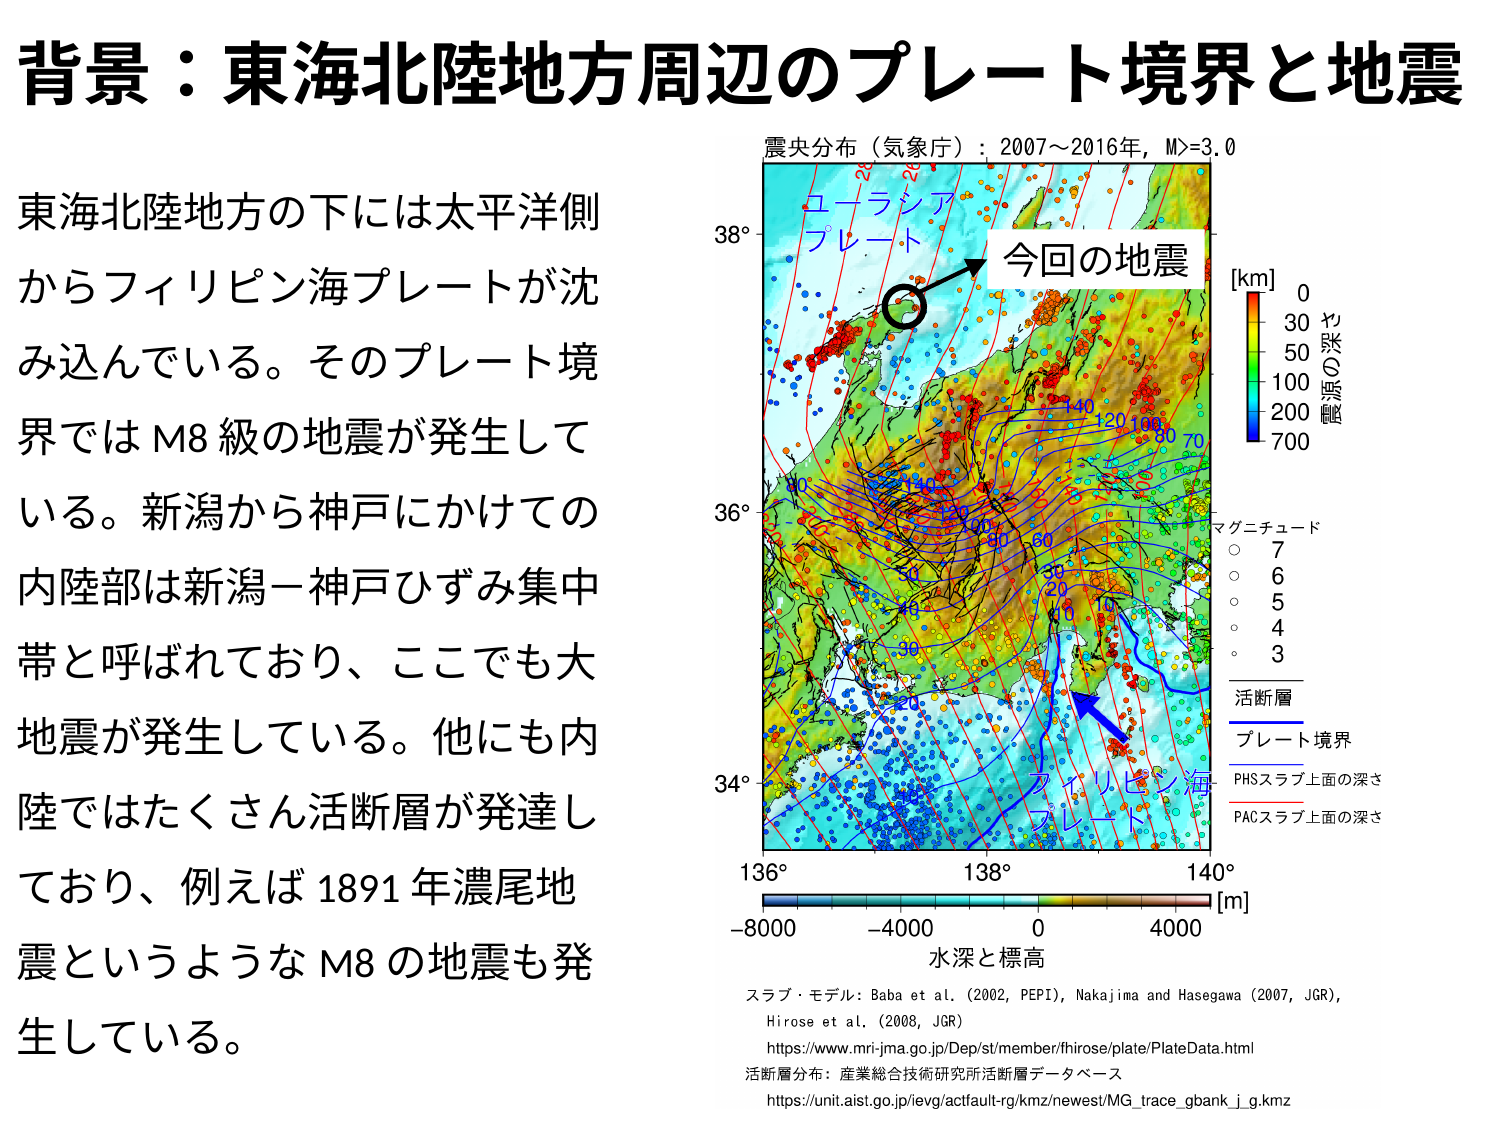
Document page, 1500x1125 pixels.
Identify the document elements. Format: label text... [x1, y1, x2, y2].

text_box 東海北陸地方の下には太平洋側からフィリピン海プレートが沈み込んでいる。そのプレート境界ではM8級の地震が発生している。新潟から神戸にかけての内陸部は新潟－神戸ひずみ集中帯と呼ばれており、ここでも大地震が発生している。他にも内陸ではたくさん活断層が発達しており、例えば1891年濃尾地震というようなM8の地震も発生している。 [1, 153, 623, 1069]
title 背景：東海北陸地方周辺のプレート境界と地震 [0, 0, 1500, 154]
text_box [918, 259, 987, 293]
picture [715, 136, 1381, 1109]
